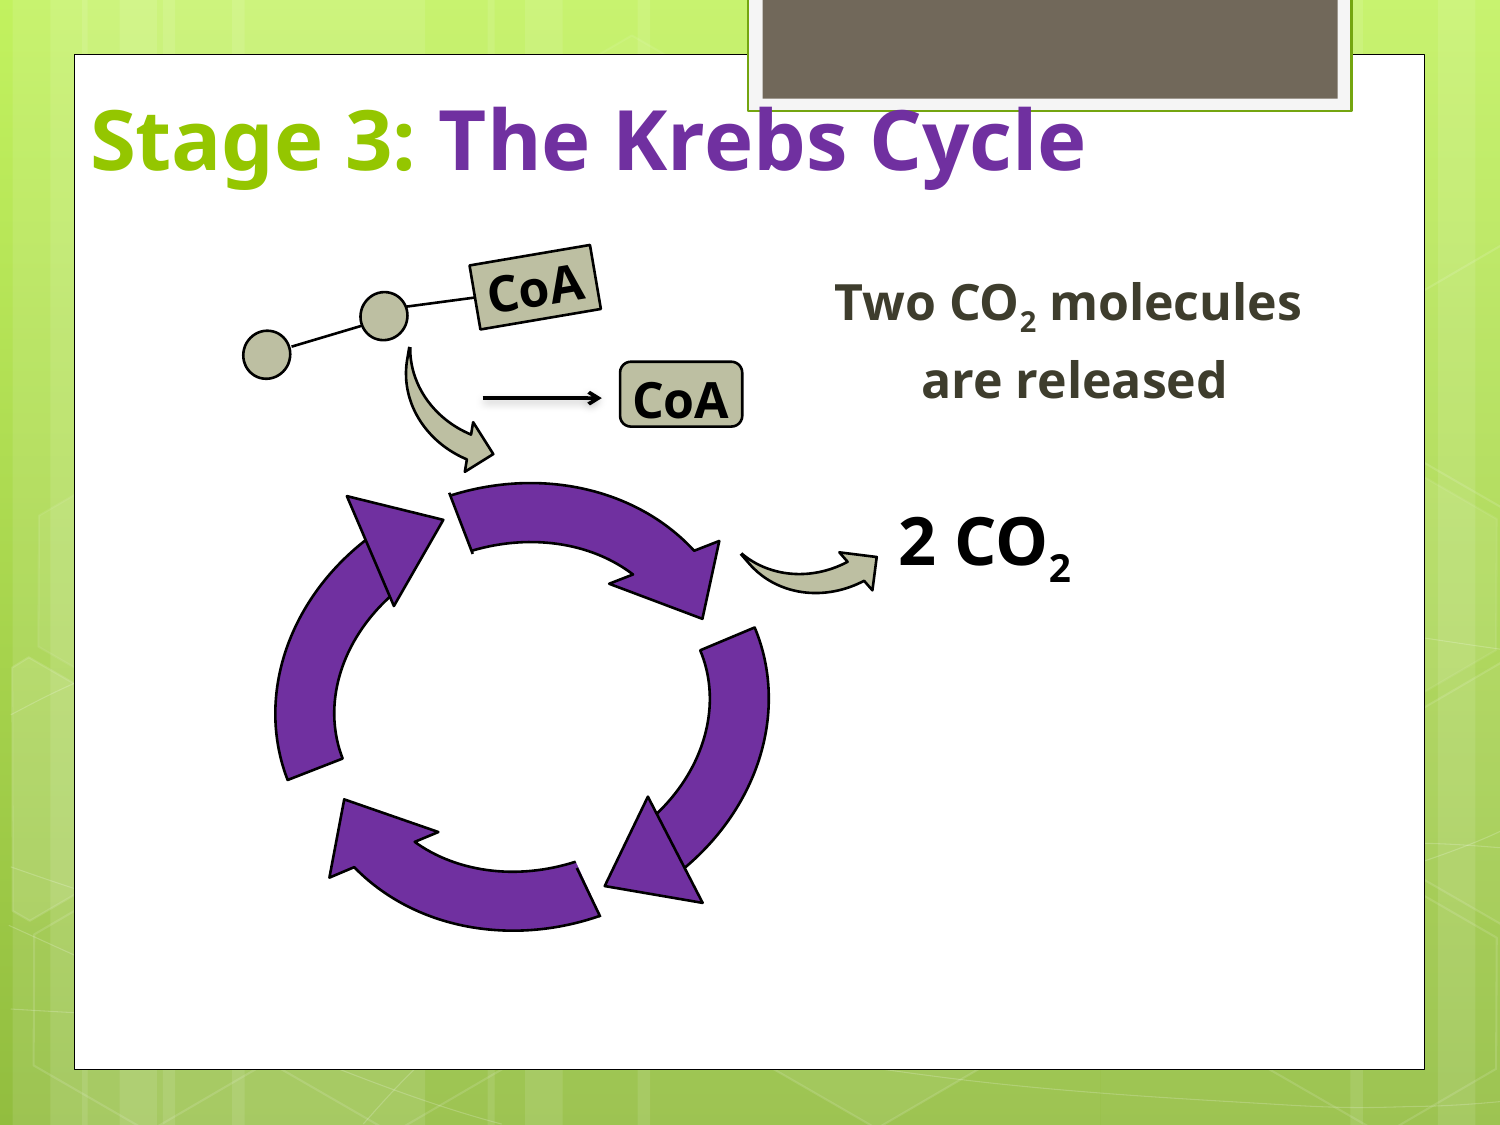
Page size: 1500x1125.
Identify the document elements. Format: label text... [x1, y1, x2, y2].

title Stage 3: The Krebs Cycle [75, 7, 1425, 195]
list Two CO2 molecules are released [679, 262, 1471, 1005]
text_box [241, 219, 1077, 956]
